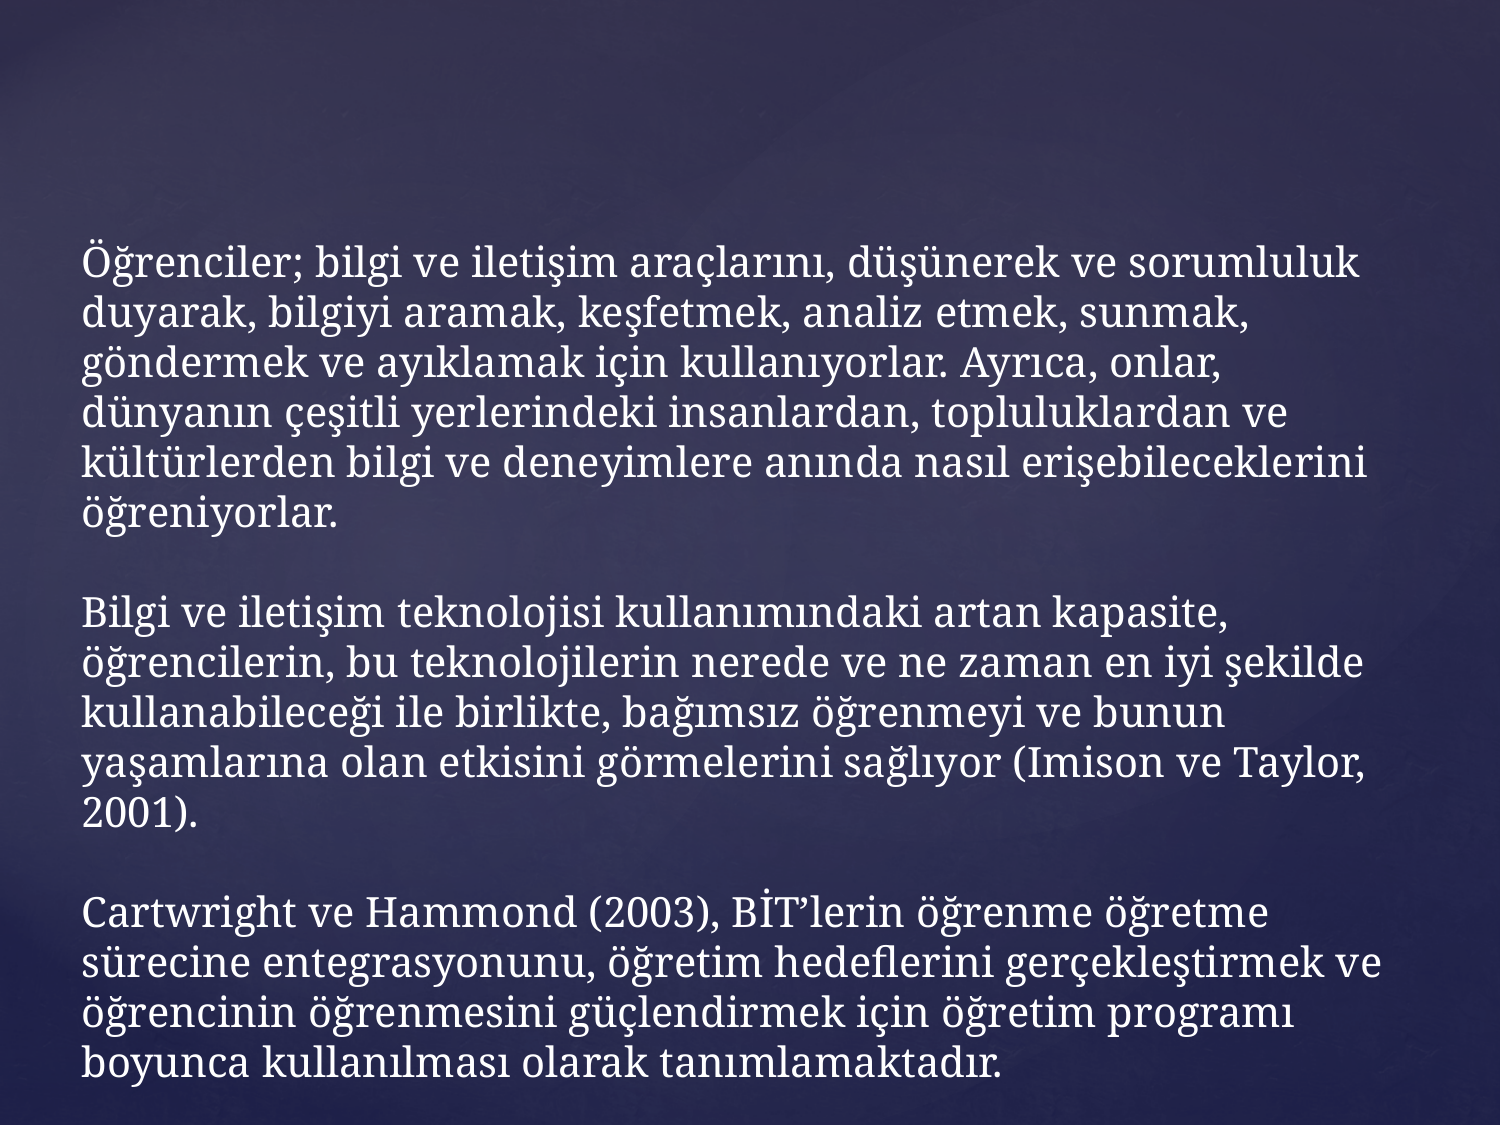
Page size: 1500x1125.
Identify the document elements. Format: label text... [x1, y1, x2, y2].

text_box Öğrenciler; bilgi ve iletişim araçlarını, düşünerek ve sorumluluk duyarak, bilgiyi aramak, keşfetmek, analiz etmek, sunmak, göndermek ve ayıklamak için kullanıyorlar. Ayrıca, onlar, dünyanın çeşitli yerlerindeki insanlardan, topluluklardan ve kültürlerden bilgi ve deneyimlere anında nasıl erişebileceklerini öğreniyorlar. Bilgi ve iletişim teknolojisi kullanımındaki artan kapasite, öğrencilerin, bu teknolojilerin nerede ve ne zaman en iyi şekilde kullanabileceği ile birlikte, bağımsız öğrenmeyi ve bunun yaşamlarına olan etkisini görmelerini sağlıyor (Imison ve Taylor, 2001). Cartwright ve Hammond (2003), BİT’lerin öğrenme öğretme sürecine entegrasyonunu, öğretim hedeflerini gerçekleştirmek ve öğrencinin öğrenmesini güçlendirmek için öğretim programı boyunca kullanılması olarak tanımlamaktadır. [66, 228, 1432, 1094]
